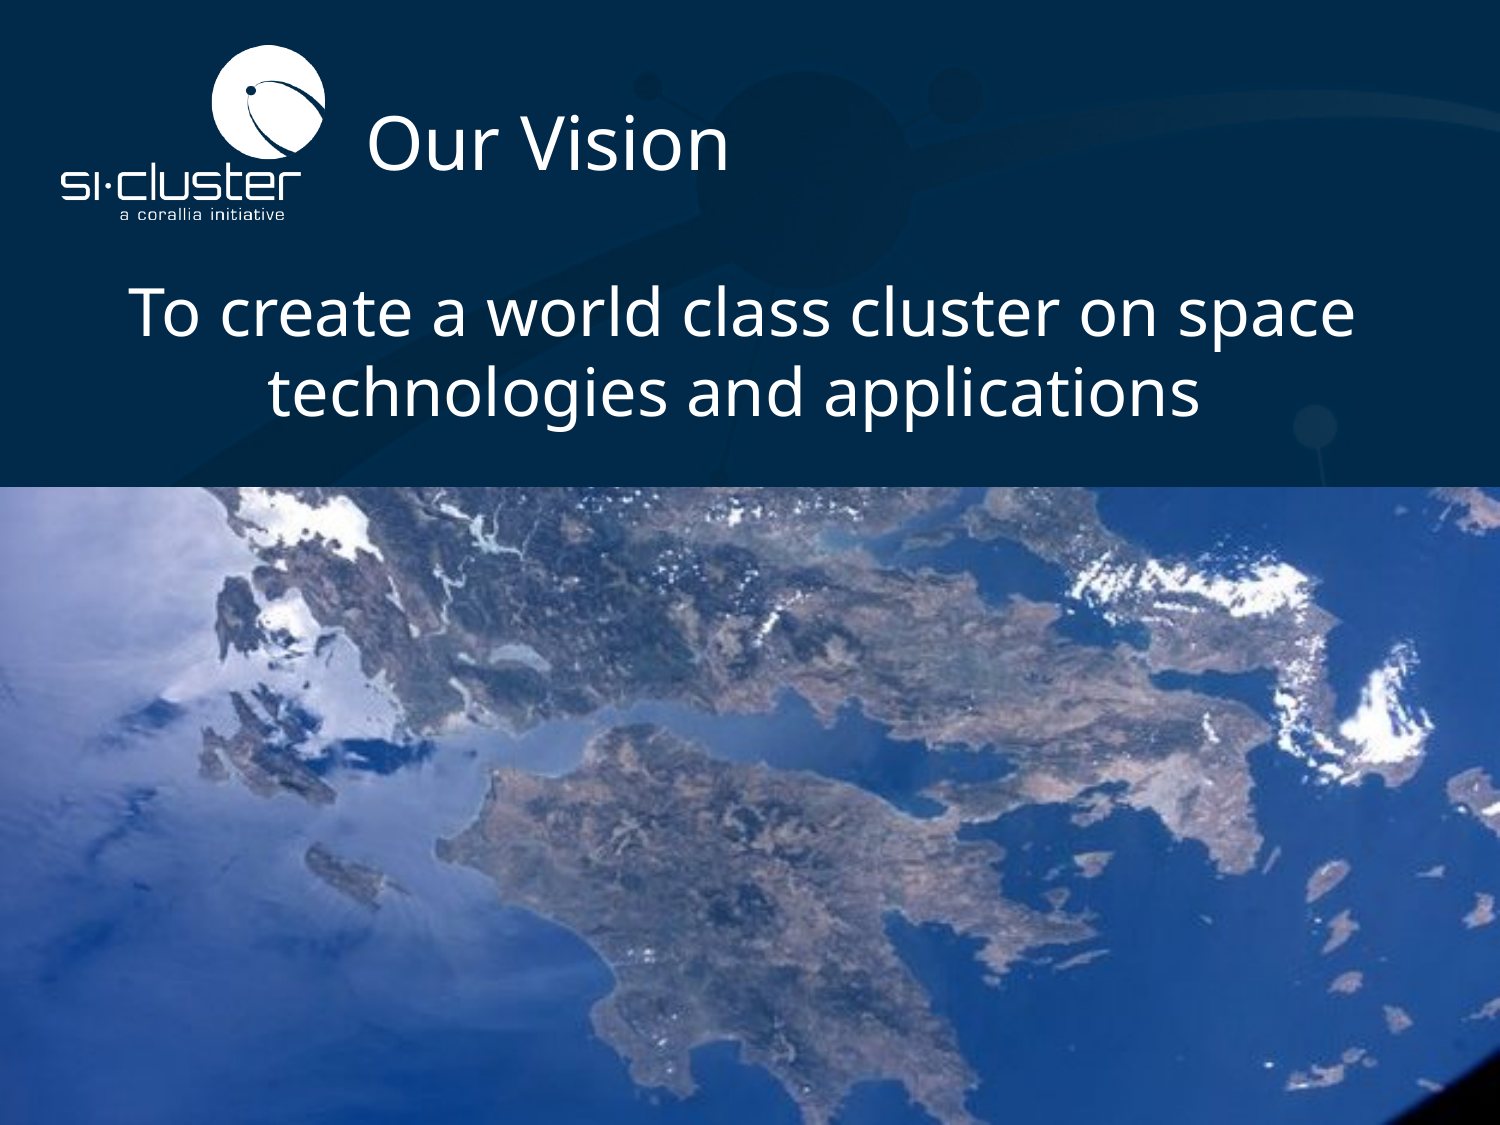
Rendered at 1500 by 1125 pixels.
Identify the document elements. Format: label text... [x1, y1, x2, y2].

list To create a world class cluster on space technologies and applications [62, 262, 1425, 485]
picture [0, 0, 1500, 1125]
title Our Vision [350, 67, 1425, 213]
